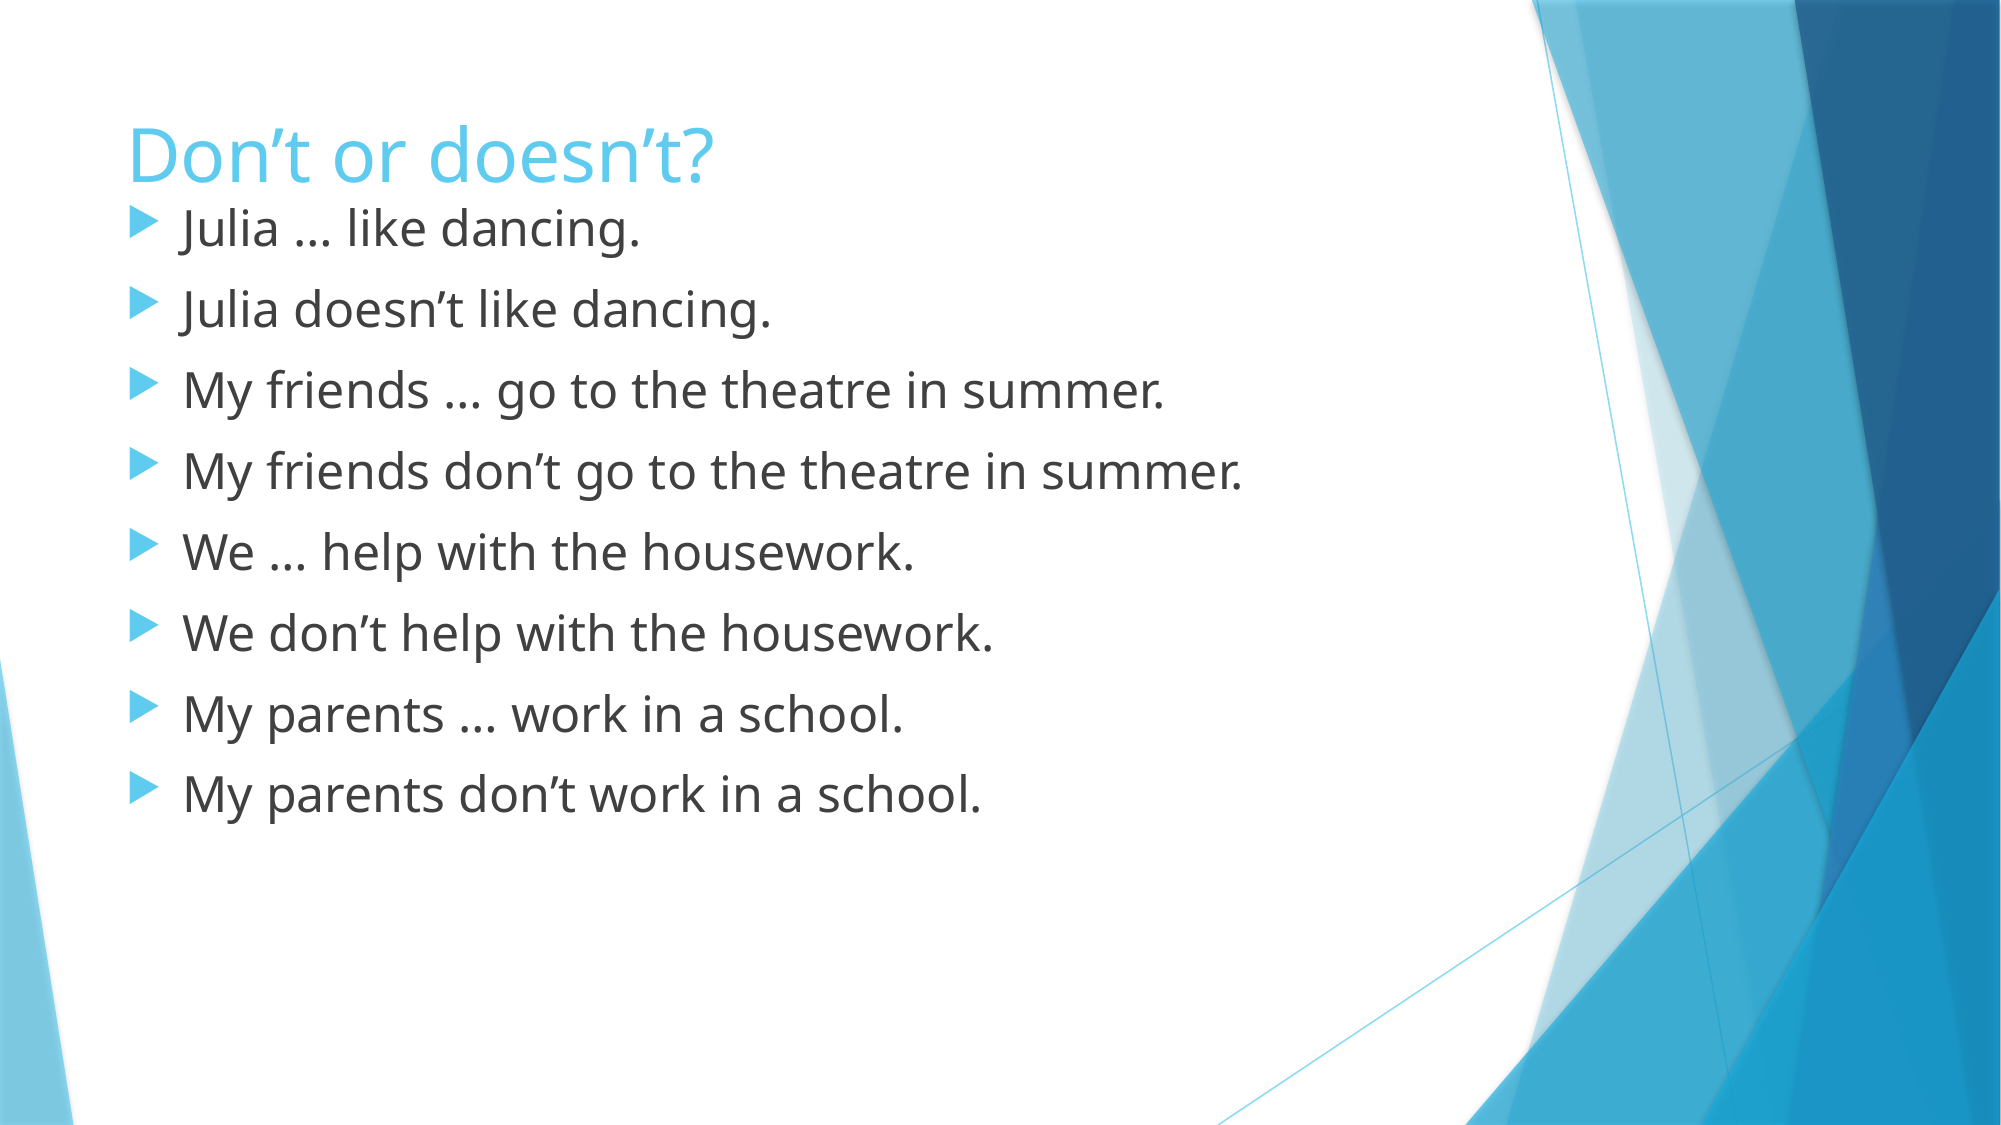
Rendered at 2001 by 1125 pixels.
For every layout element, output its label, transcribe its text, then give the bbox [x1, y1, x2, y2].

list Julia … like dancing. Julia doesn’t like dancing. My friends … go to the theatre in summer. My friends don’t go to the theatre in summer. We … help with the housework. We don’t help with the housework. My parents … work in a school. My parents don’t work in a school. [111, 189, 1522, 991]
title Don’t or doesn’t? [111, 99, 1522, 189]
